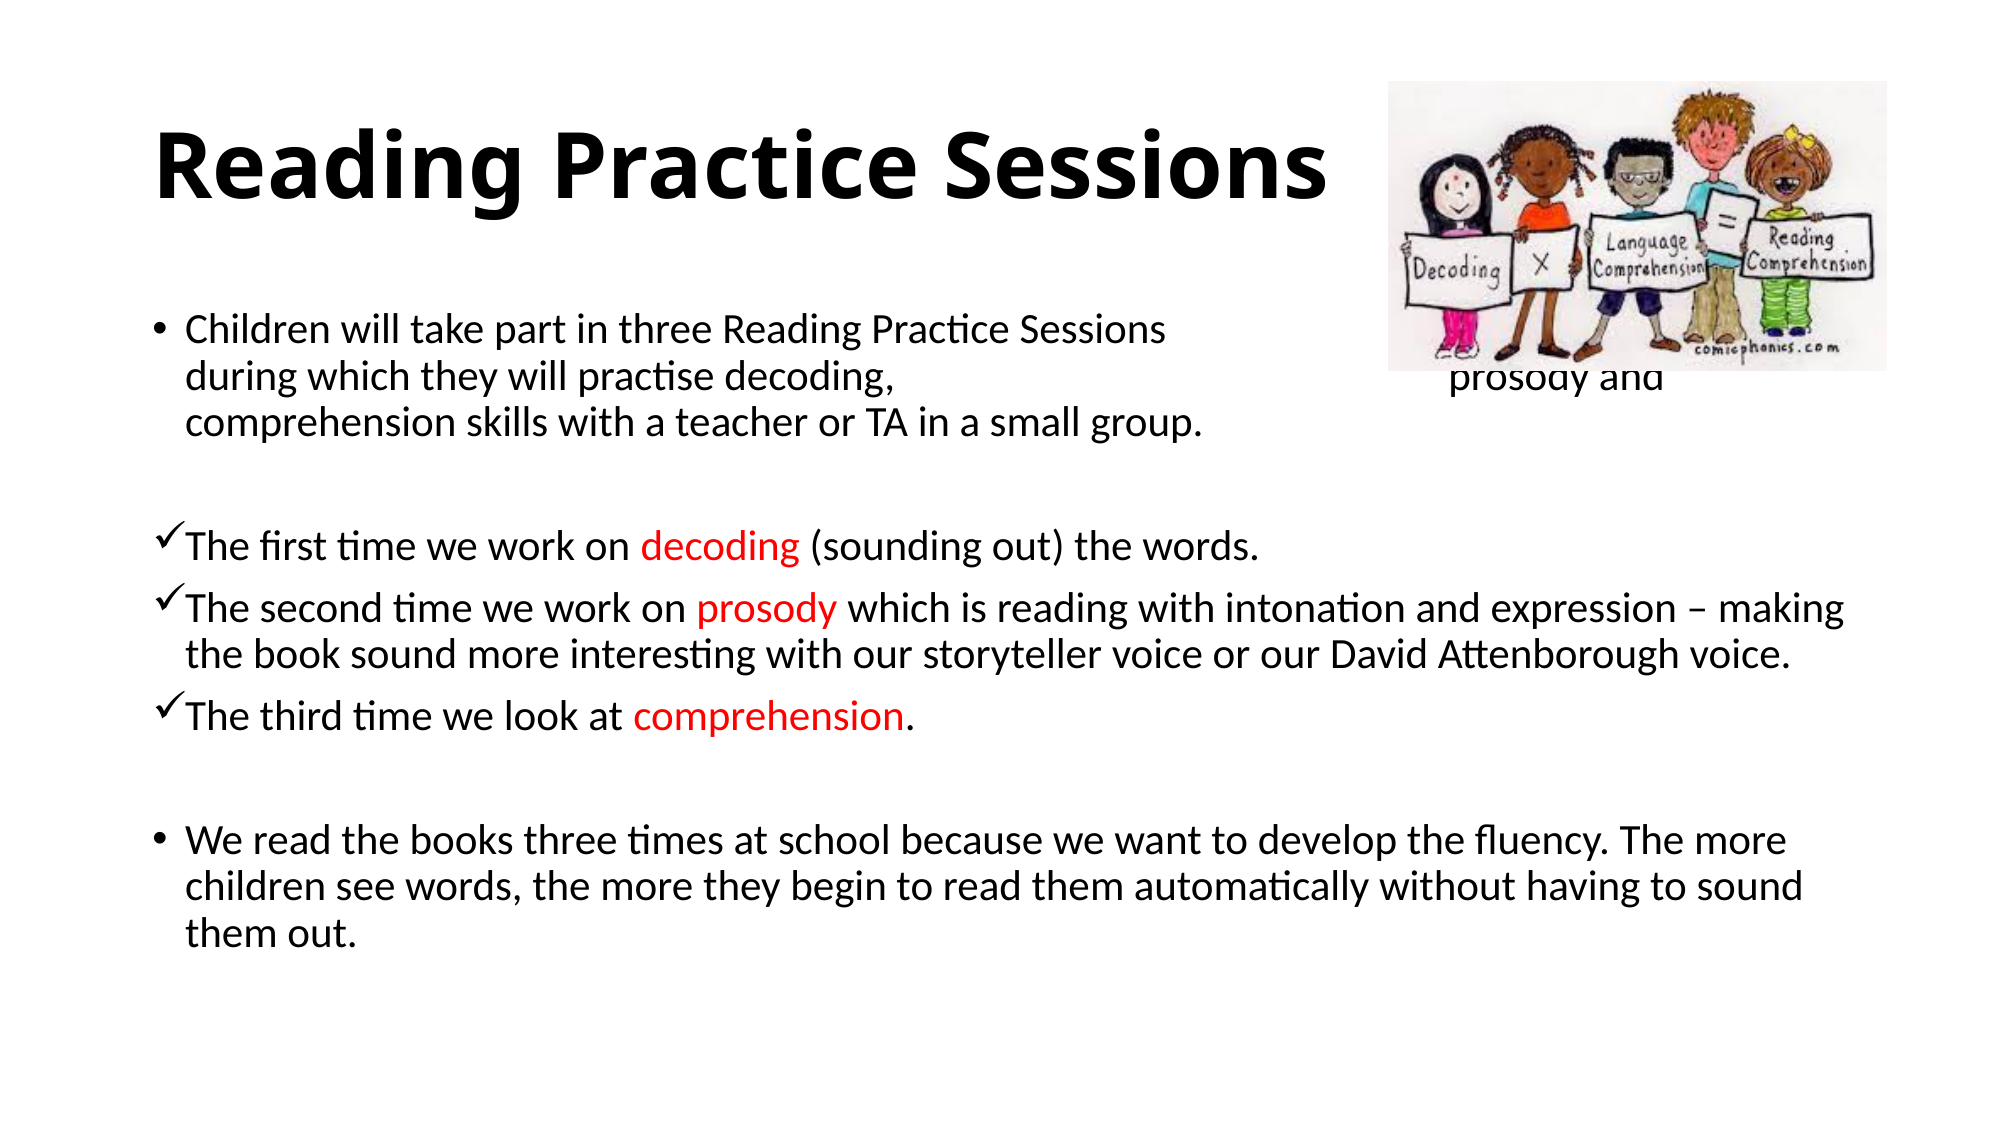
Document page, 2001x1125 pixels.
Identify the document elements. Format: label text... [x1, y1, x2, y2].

title Reading Practice Sessions [137, 59, 1863, 278]
picture [1388, 81, 1887, 371]
list Children will take part in three Reading Practice Sessions per week during which they will practise decoding, prosody and comprehension skills with a teacher or TA in a small group. The first time we work on decoding (sounding out) the words. The second time we work on prosody which is reading with intonation and expression – making the book sound more interesting with our storyteller voice or our David Attenborough voice. The third time we look at comprehension. We read the books three times at school because we want to develop the fluency. The more children see words, the more they begin to read them automatically without having to sound them out. [137, 299, 1863, 1014]
